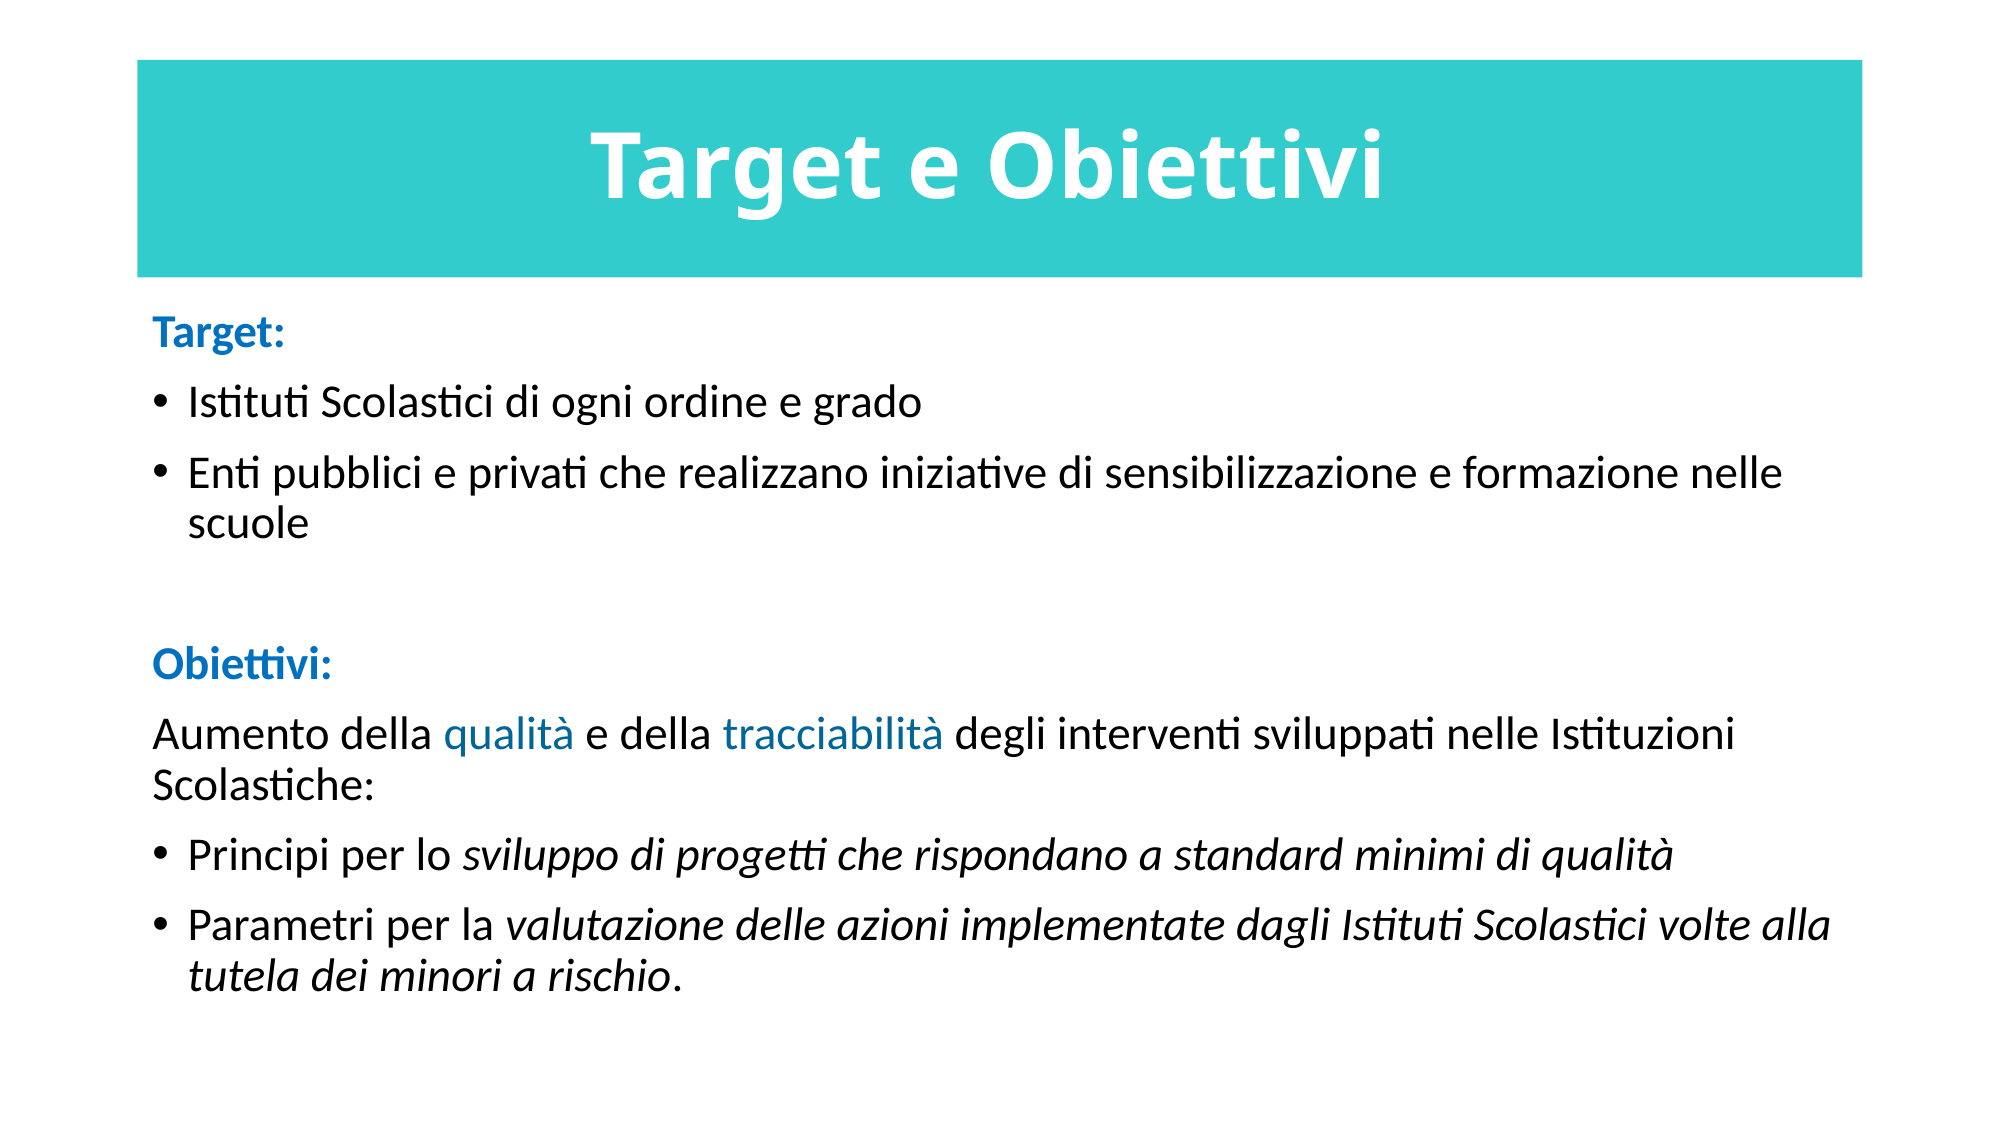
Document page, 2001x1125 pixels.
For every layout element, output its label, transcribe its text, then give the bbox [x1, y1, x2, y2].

list Target: Istituti Scolastici di ogni ordine e grado Enti pubblici e privati che realizzano iniziative di sensibilizzazione e formazione nelle scuole Obiettivi: Aumento della qualità e della tracciabilità degli interventi sviluppati nelle Istituzioni Scolastiche: Principi per lo sviluppo di progetti che rispondano a standard minimi di qualità Parametri per la valutazione delle azioni implementate dagli Istituti Scolastici volte alla tutela dei minori a rischio. [137, 299, 1863, 1014]
title Target e Obiettivi [137, 59, 1863, 278]
